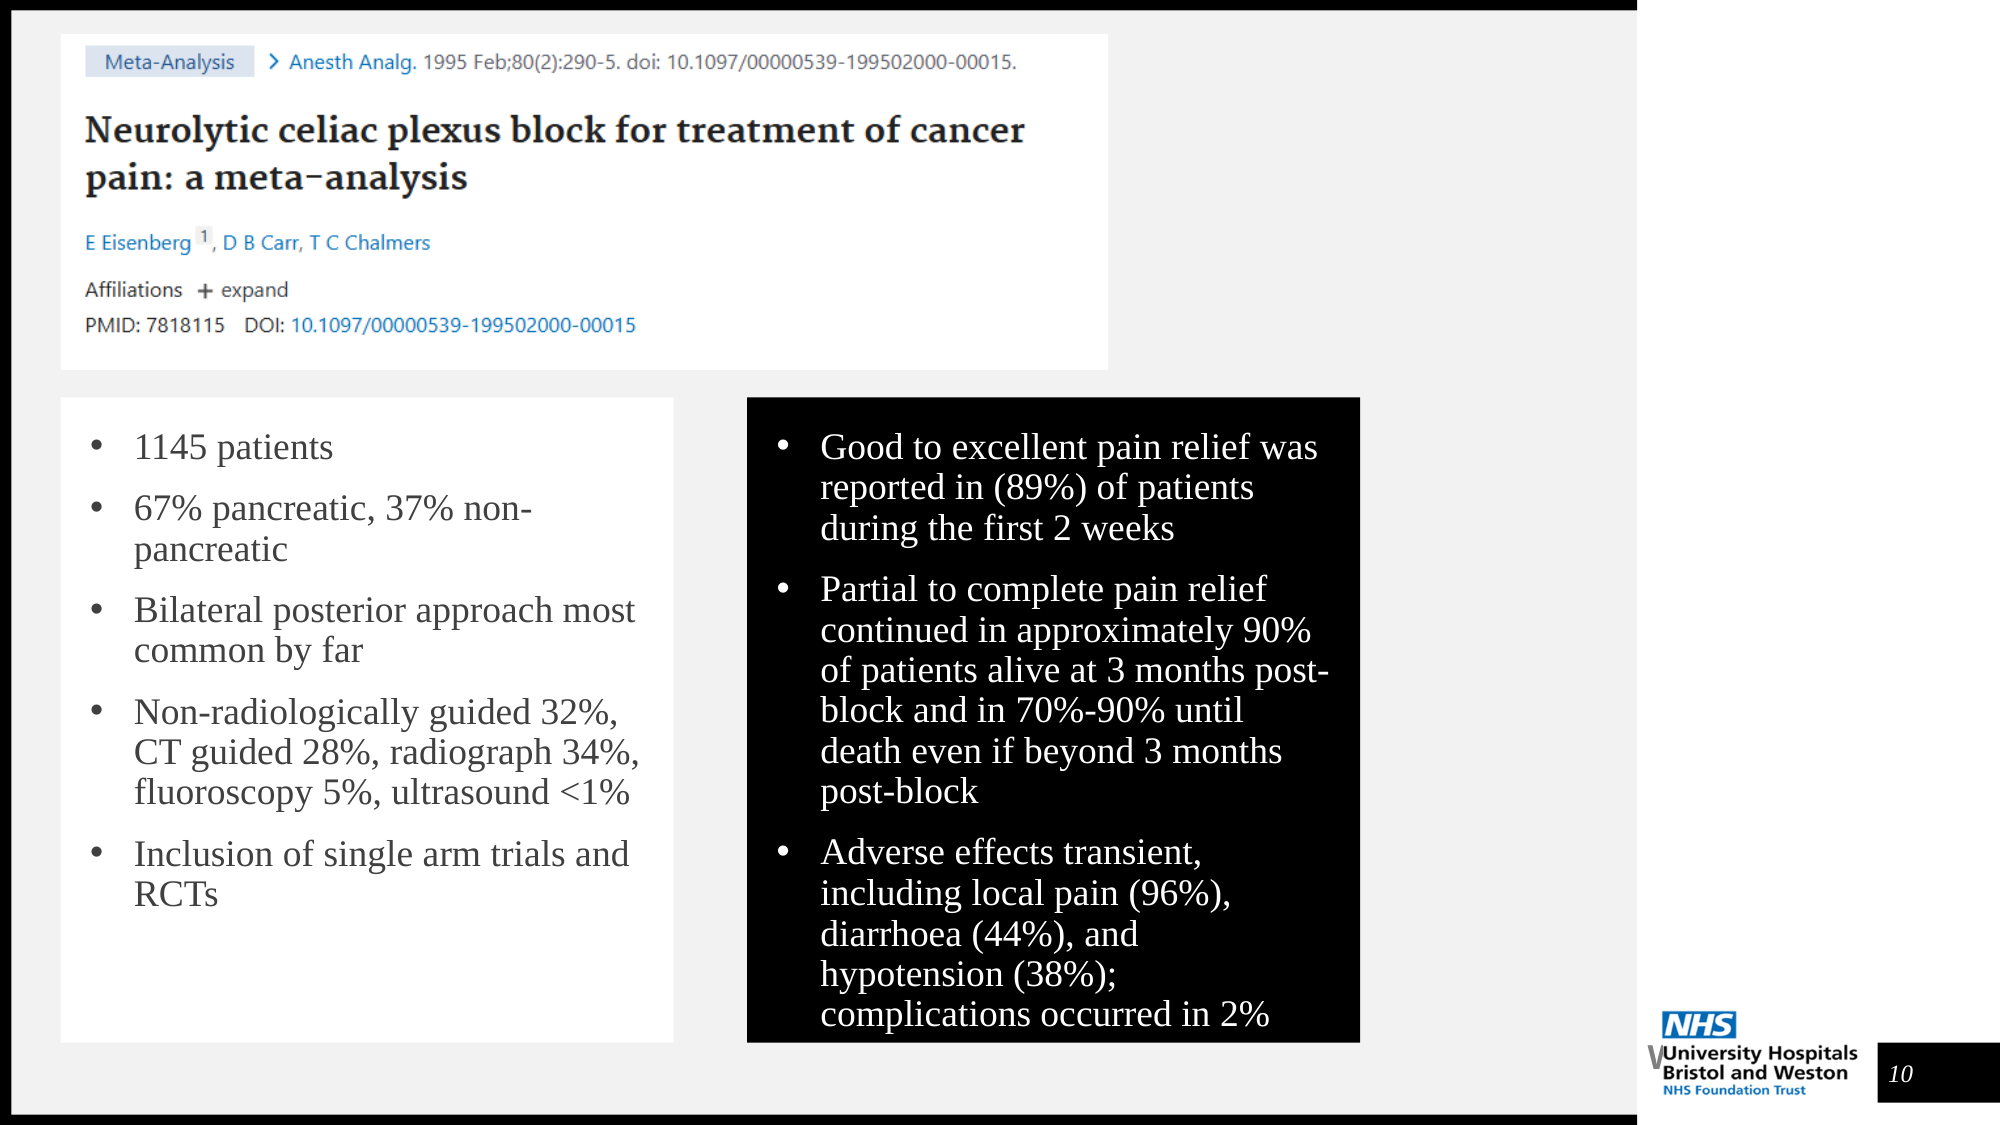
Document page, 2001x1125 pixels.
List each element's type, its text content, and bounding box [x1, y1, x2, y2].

text_box [1662, 1022, 1879, 1118]
list 1145 patients 67% pancreatic, 37% non-pancreatic Bilateral posterior approach most common by far Non-radiologically guided 32%, CT guided 28%, radiograph 34%, fluoroscopy 5%, ultrasound <1% Inclusion of single arm trials and RCTs [60, 397, 674, 1043]
picture [1652, 989, 1868, 1107]
slide_number 10 [1879, 1050, 1924, 1096]
picture [60, 34, 1108, 370]
text_box Good to excellent pain relief was reported in (89%) of patients during the first 2 weeks Partial to complete pain relief continued in approximately 90% of patients alive at 3 months post-block and in 70%-90% until death even if beyond 3 months post-block Adverse effects transient, including local pain (96%), diarrhoea (44%), and hypotension (38%); complications occurred in 2% [747, 397, 1361, 1043]
